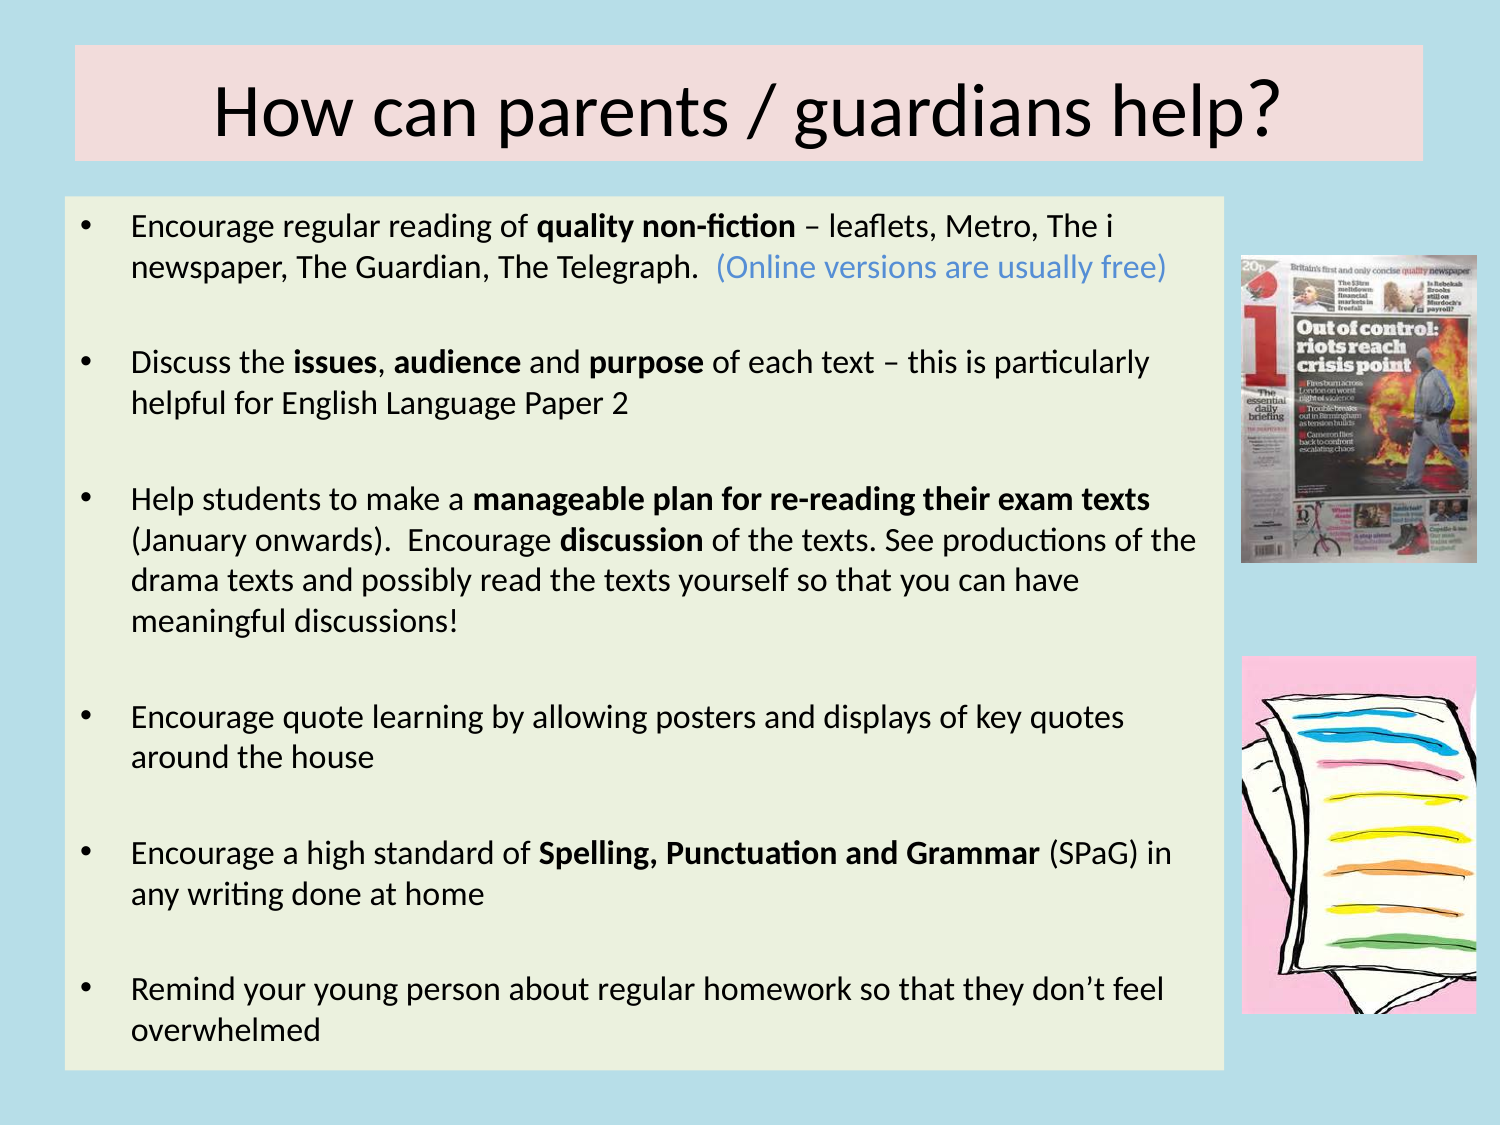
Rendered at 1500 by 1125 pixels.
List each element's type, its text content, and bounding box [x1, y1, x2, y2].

picture [1241, 255, 1477, 563]
title How can parents / guardians help? [75, 45, 1424, 161]
list Encourage regular reading of quality non-fiction – leaflets, Metro, The i newspaper, The Guardian, The Telegraph. (Online versions are usually free) Discuss the issues, audience and purpose of each text – this is particularly helpful for English Language Paper 2 Help students to make a manageable plan for re-reading their exam texts (January onwards). Encourage discussion of the texts. See productions of the drama texts and possibly read the texts yourself so that you can have meaningful discussions! Encourage quote learning by allowing posters and displays of key quotes around the house Encourage a high standard of Spelling, Punctuation and Grammar (SPaG) in any writing done at home Remind your young person about regular homework so that they don’t feel overwhelmed [64, 196, 1225, 1071]
picture [1241, 656, 1477, 1015]
